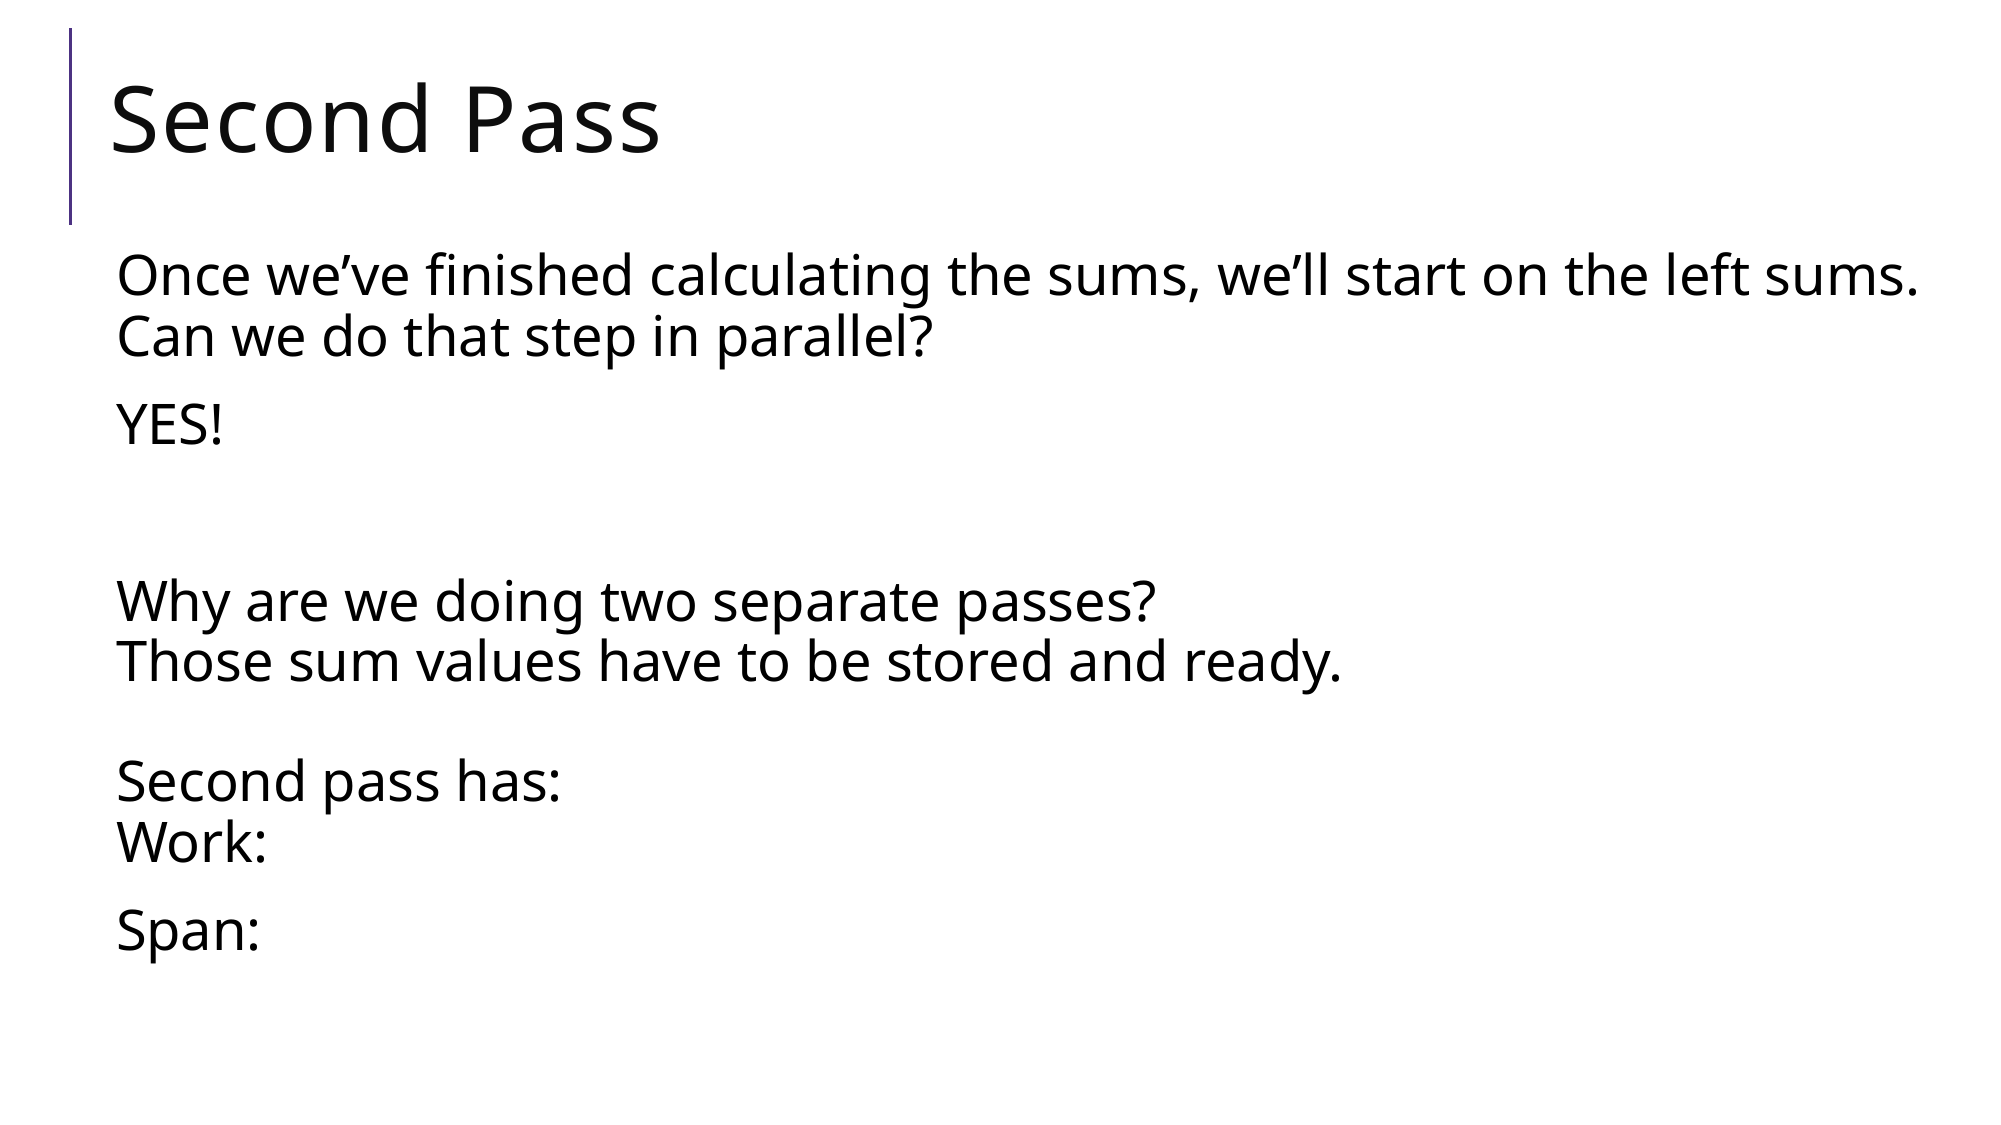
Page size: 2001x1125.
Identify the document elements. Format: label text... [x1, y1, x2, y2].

title Second Pass [94, 43, 1930, 210]
